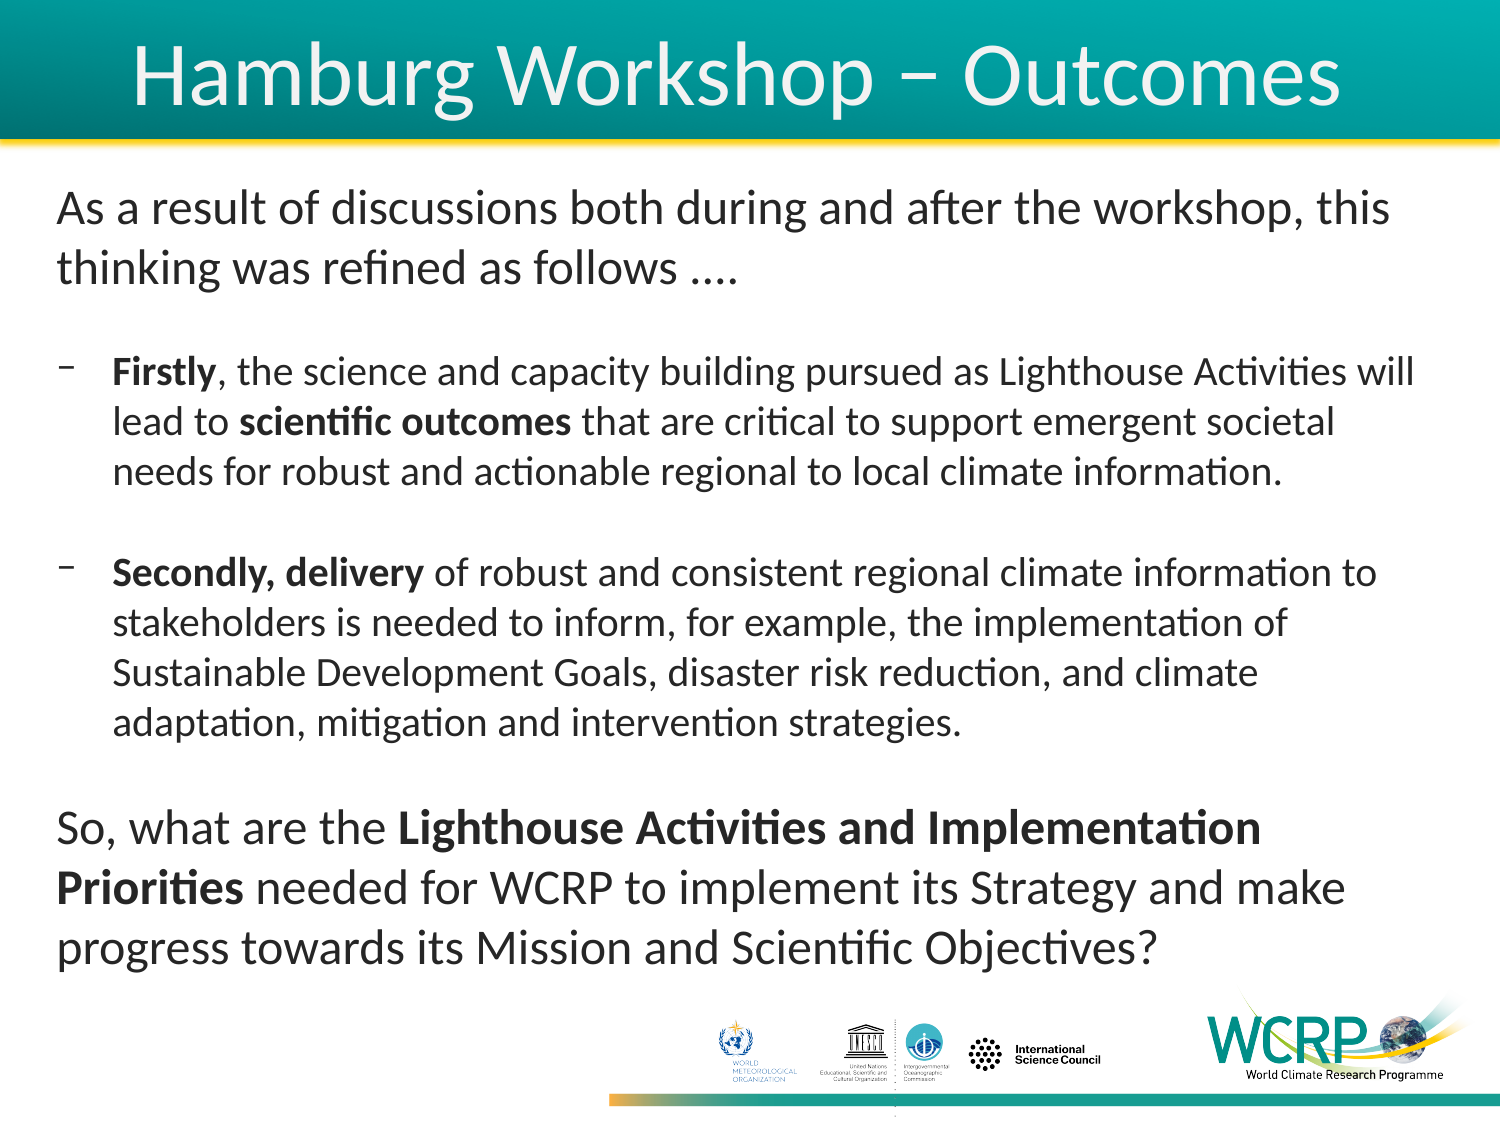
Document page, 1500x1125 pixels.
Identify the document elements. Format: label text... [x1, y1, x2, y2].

picture [609, 983, 1500, 1125]
list As a result of discussions both during and after the workshop, this thinking was refined as follows .... Firstly, the science and capacity building pursued as Lighthouse Activities will lead to scientific outcomes that are critical to support emergent societal needs for robust and actionable regional to local climate information. Secondly, delivery of robust and consistent regional climate information to stakeholders is needed to inform, for example, the implementation of Sustainable Development Goals, disaster risk reduction, and climate adaptation, mitigation and intervention strategies. So, what are the Lighthouse Activities and Implementation Priorities needed for WCRP to implement its Strategy and make progress towards its Mission and Scientific Objectives? [22, 166, 1453, 1019]
picture [0, 0, 1500, 154]
title Hamburg Workshop − Outcomes [99, 0, 1375, 138]
